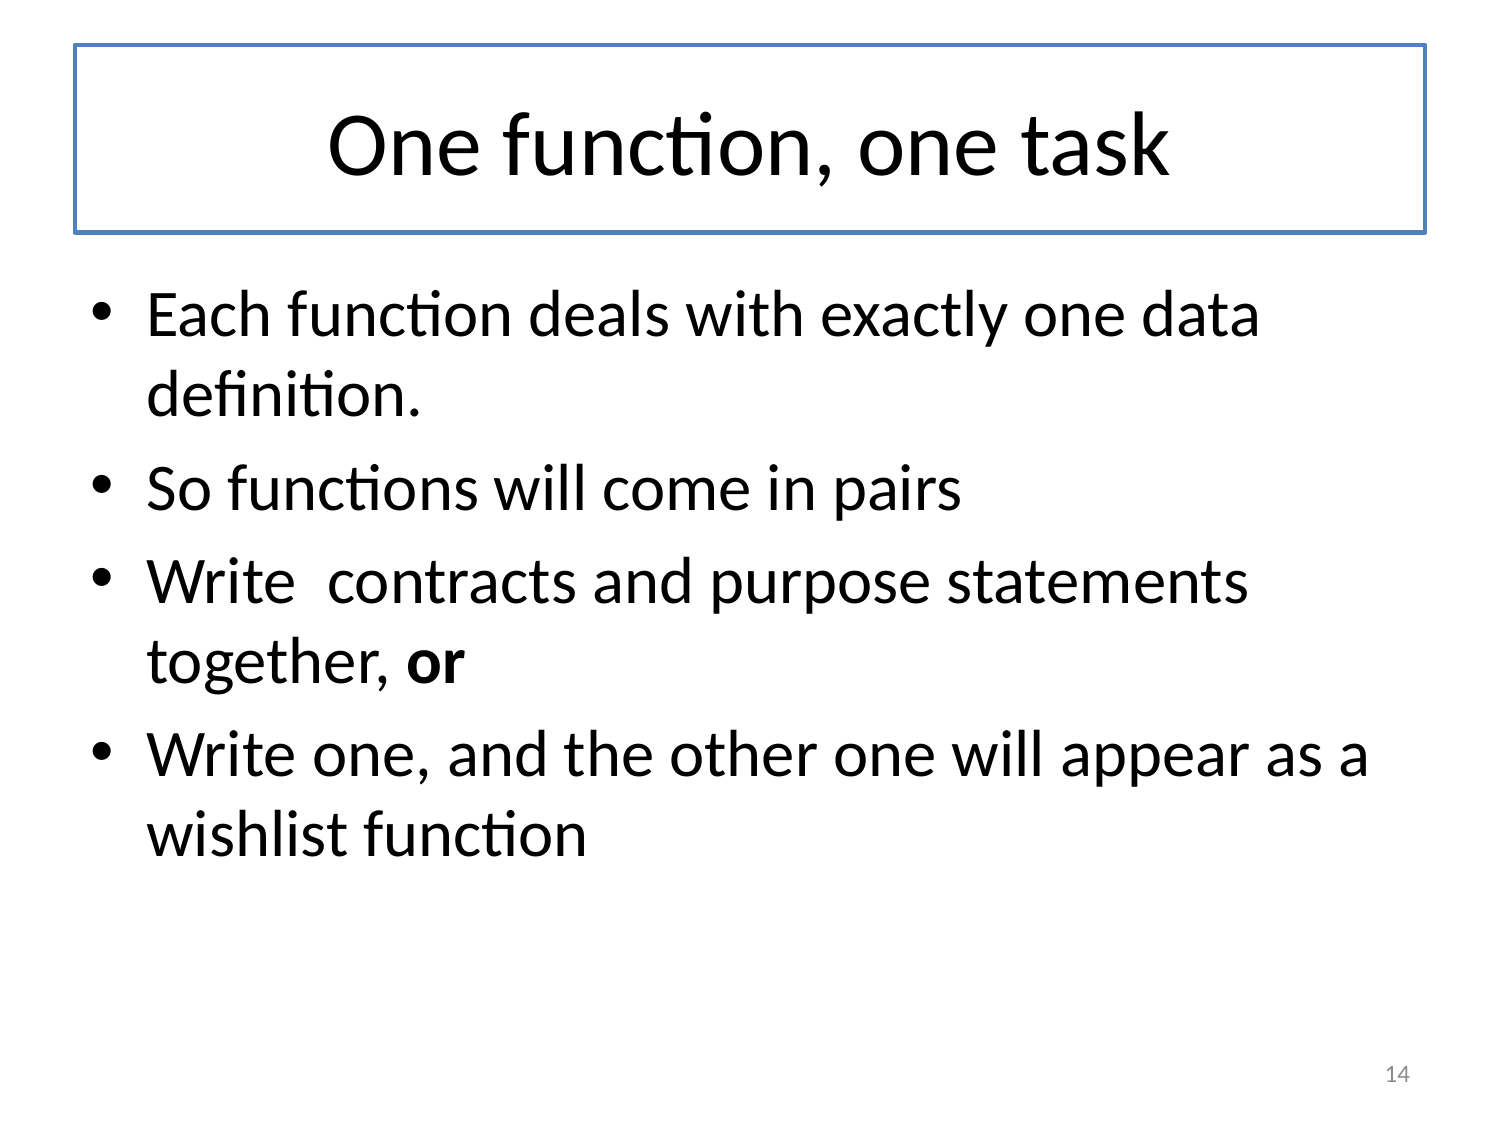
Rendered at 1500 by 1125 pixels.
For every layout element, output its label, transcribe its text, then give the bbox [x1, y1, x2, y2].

slide_number 14 [1074, 1042, 1425, 1103]
list Each function deals with exactly one data definition. So functions will come in pairs Write contracts and purpose statements together, or Write one, and the other one will appear as a wishlist function [75, 262, 1425, 1005]
title One function, one task [73, 43, 1427, 235]
